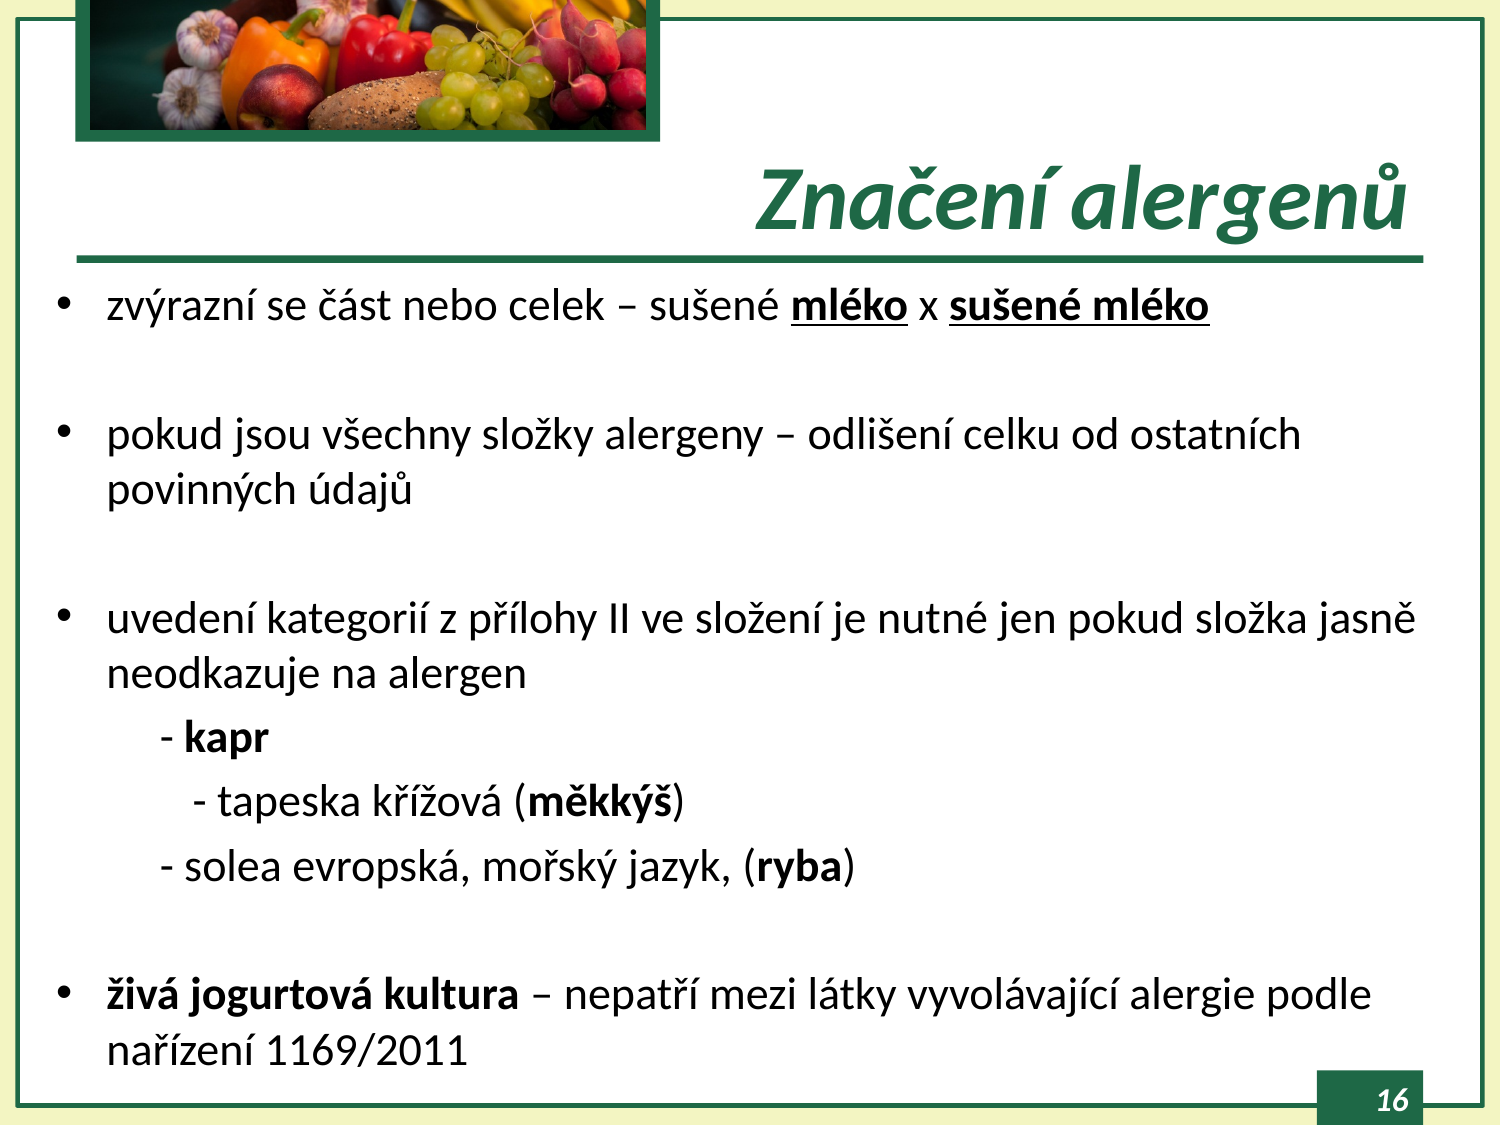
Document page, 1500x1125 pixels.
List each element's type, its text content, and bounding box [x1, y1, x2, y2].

picture [90, 0, 646, 45]
title Značení alergenů [75, 45, 1425, 256]
list zvýrazní se část nebo celek – sušené mléko x sušené mléko pokud jsou všechny složky alergeny – odlišení celku od ostatních povinných údajů uvedení kategorií z přílohy II ve složení je nutné jen pokud složka jasně neodkazuje na alergen - kapr - tapeska křížová (měkkýš) - solea evropská, mořský jazyk, (ryba) živá jogurtová kultura – nepatří mezi látky vyvolávající alergie podle nařízení 1169/2011 [41, 267, 1459, 1083]
